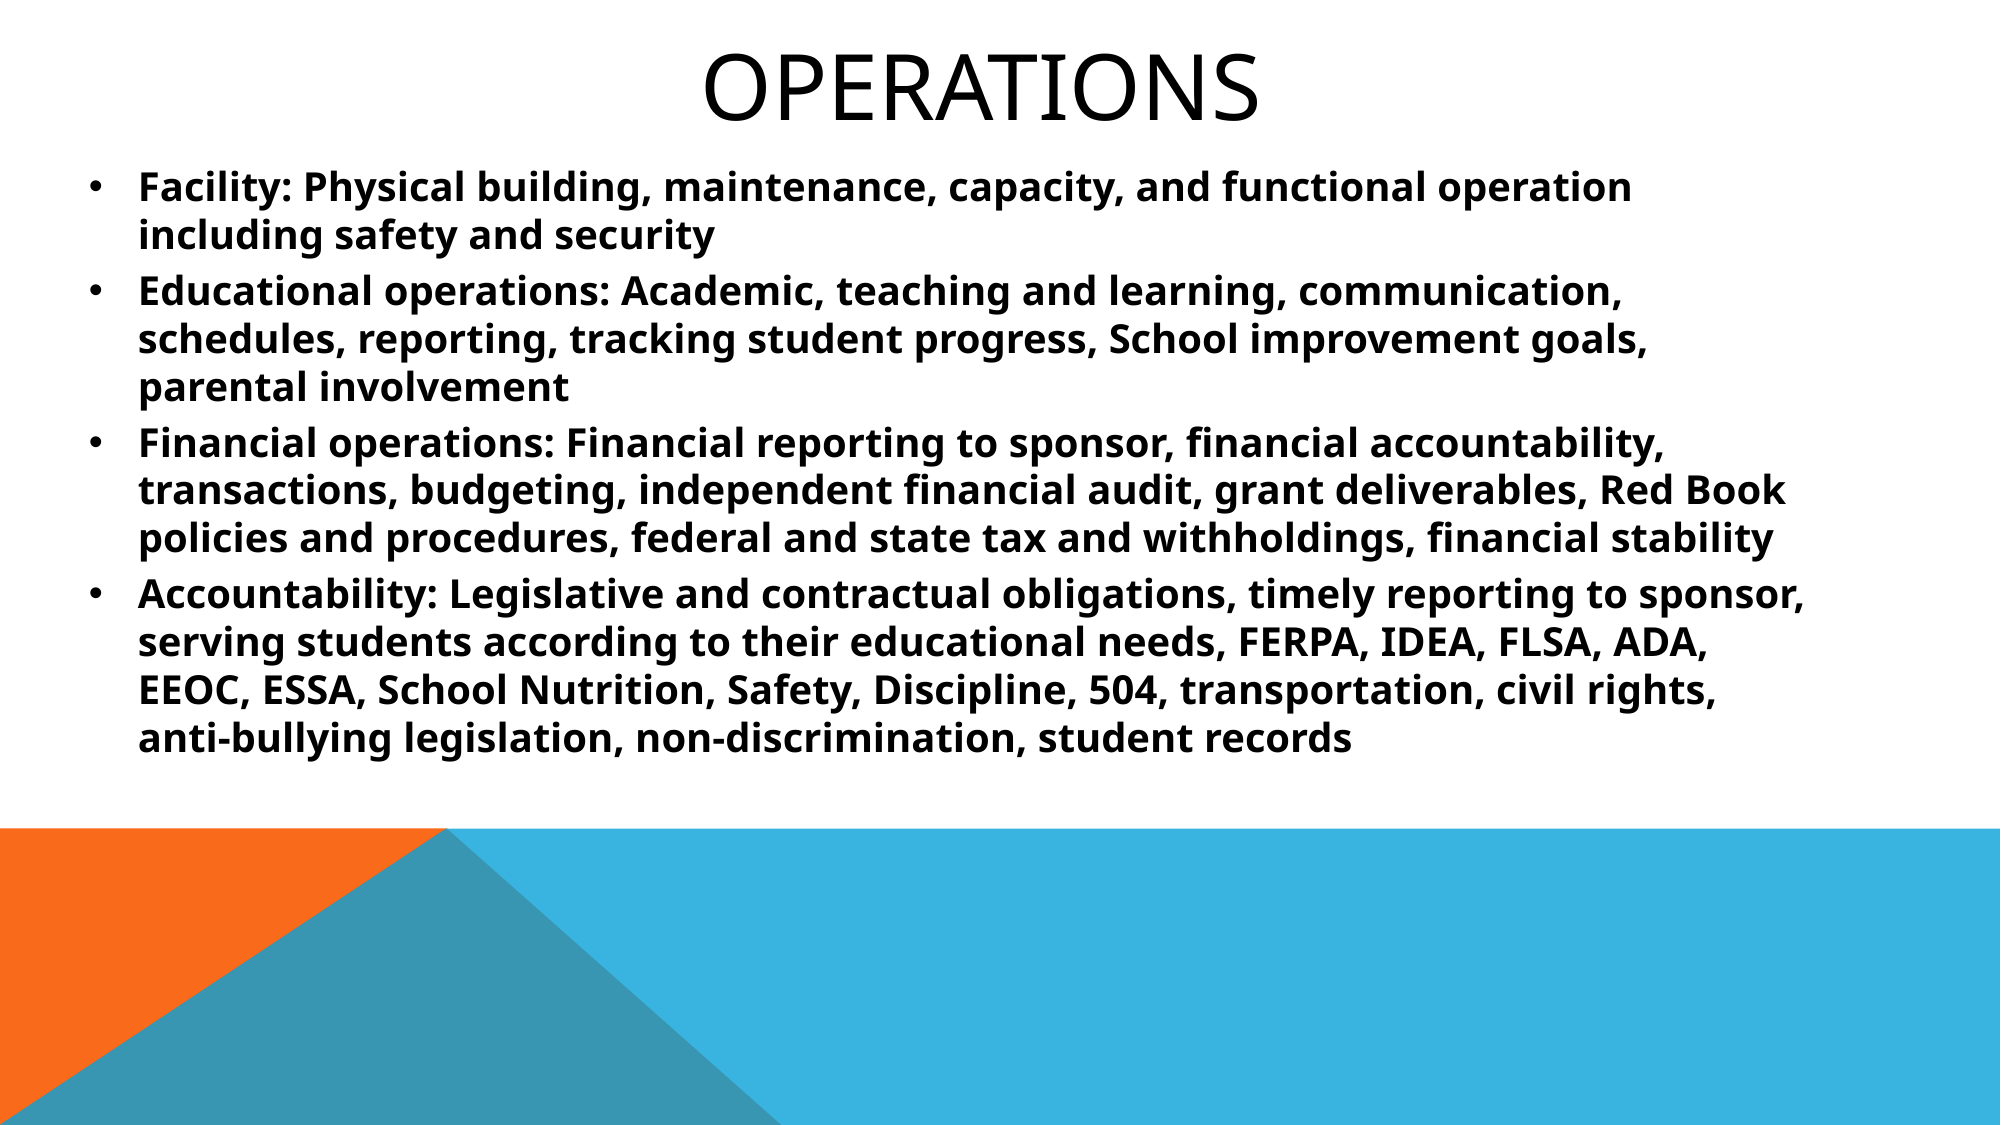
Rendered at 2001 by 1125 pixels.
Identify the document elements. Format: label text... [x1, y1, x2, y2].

title Operations [158, 38, 1804, 129]
list Facility: Physical building, maintenance, capacity, and functional operation including safety and security Educational operations: Academic, teaching and learning, communication, schedules, reporting, tracking student progress, School improvement goals, parental involvement Financial operations: Financial reporting to sponsor, financial accountability, transactions, budgeting, independent financial audit, grant deliverables, Red Book policies and procedures, federal and state tax and withholdings, financial stability Accountability: Legislative and contractual obligations, timely reporting to sponsor, serving students according to their educational needs, FERPA, IDEA, FLSA, ADA, EEOC, ESSA, School Nutrition, Safety, Discipline, 504, transportation, civil rights, anti-bullying legislation, non-discrimination, student records [73, 154, 1825, 805]
